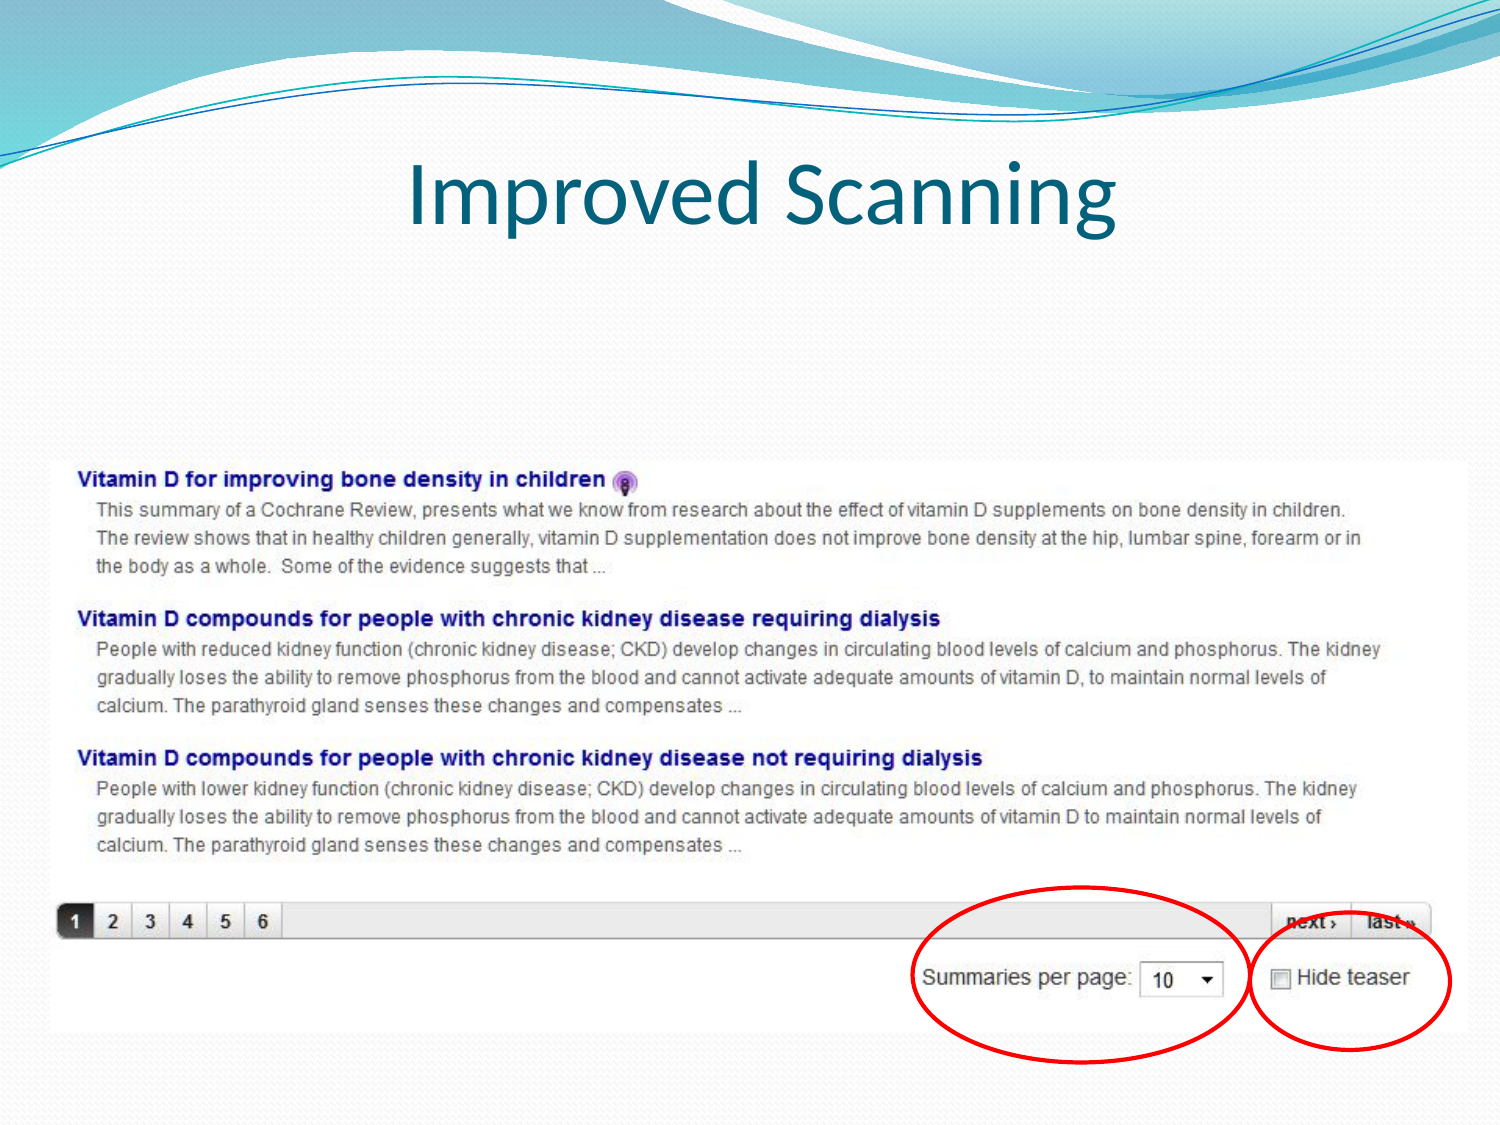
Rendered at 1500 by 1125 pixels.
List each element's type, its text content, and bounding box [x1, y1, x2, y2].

text_box [977, 1046, 1186, 1065]
picture [49, 462, 1468, 1032]
text_box [1308, 1046, 1392, 1053]
text_box Improved Scanning [87, 125, 1438, 313]
